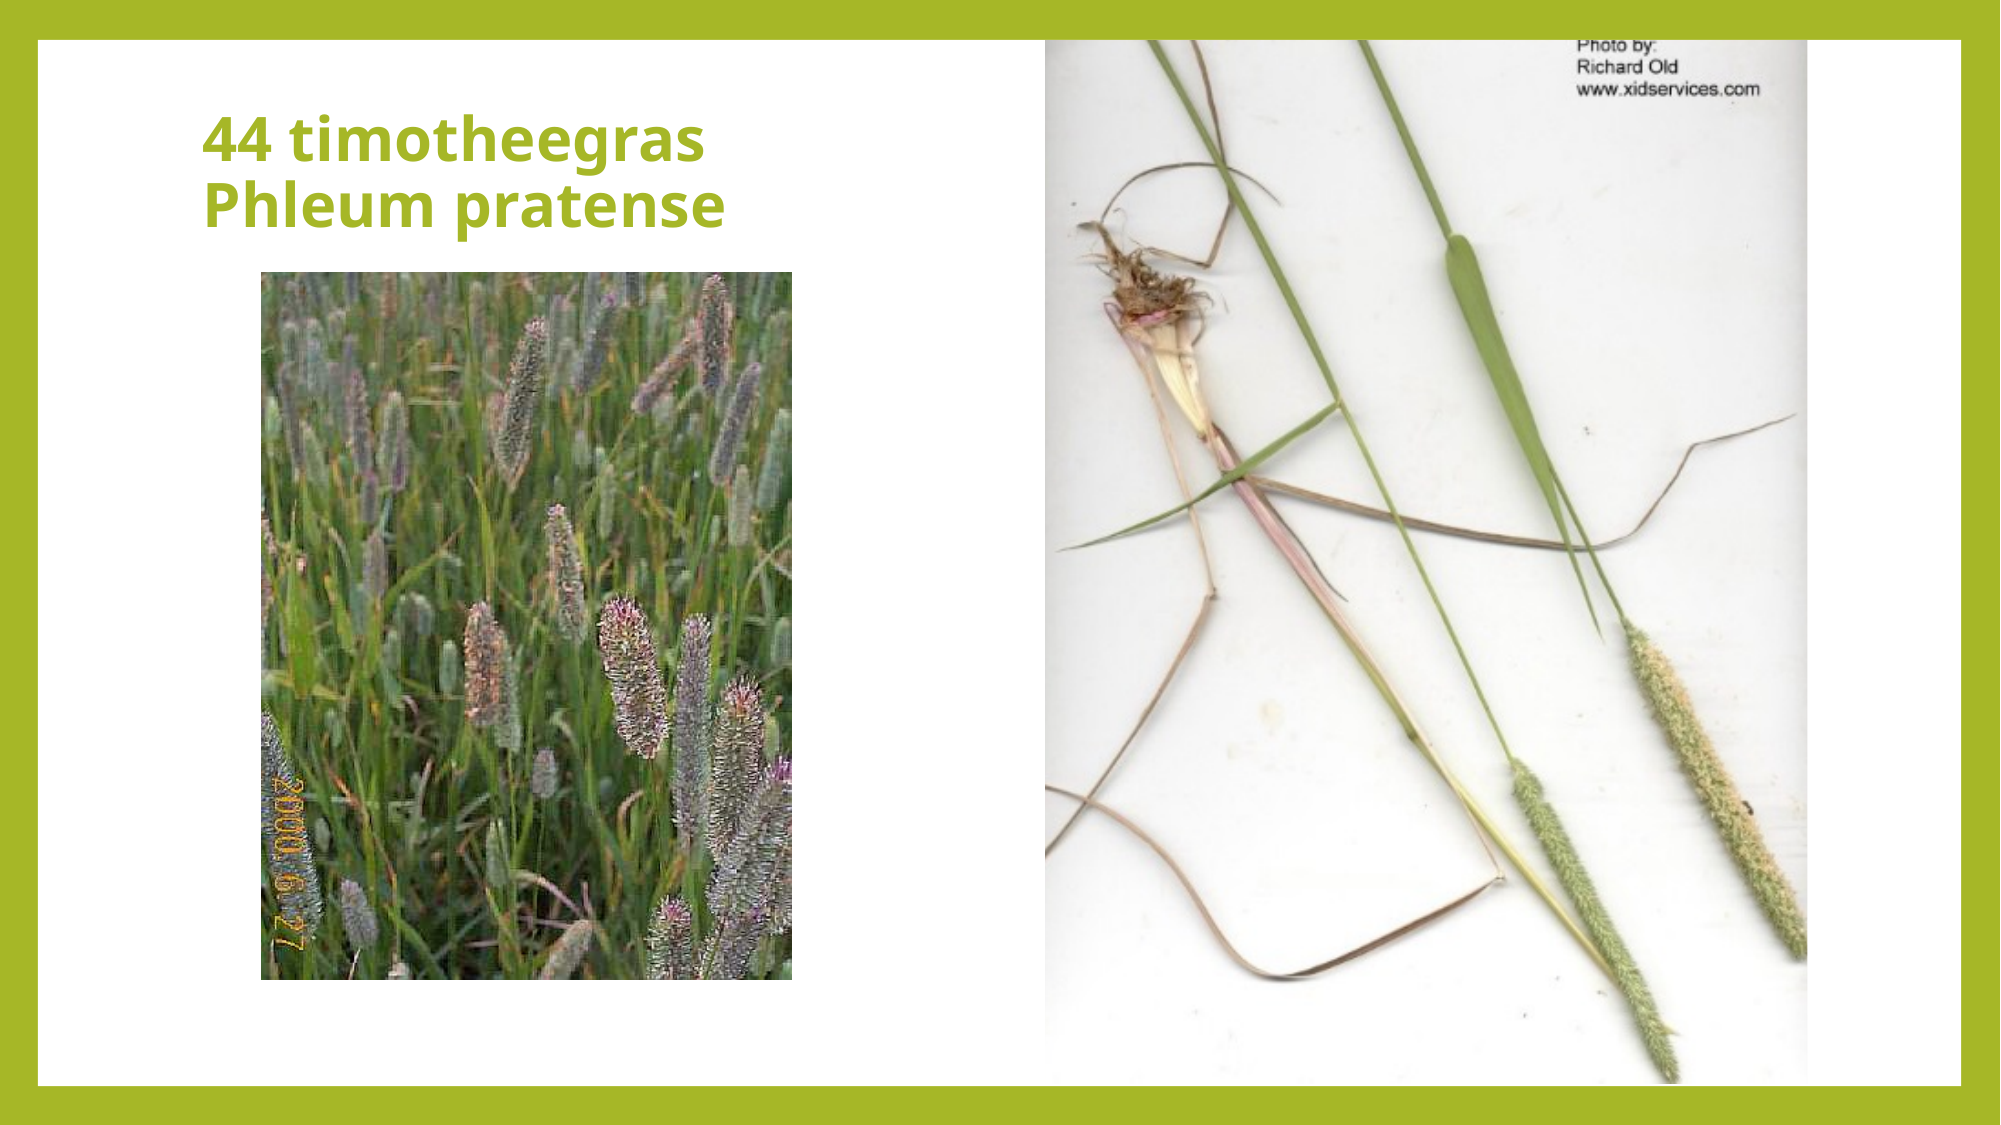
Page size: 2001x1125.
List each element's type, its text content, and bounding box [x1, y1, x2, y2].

title 44 timotheegras Phleum pratense [187, 99, 1038, 323]
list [261, 272, 793, 981]
picture [1044, 40, 1808, 1084]
